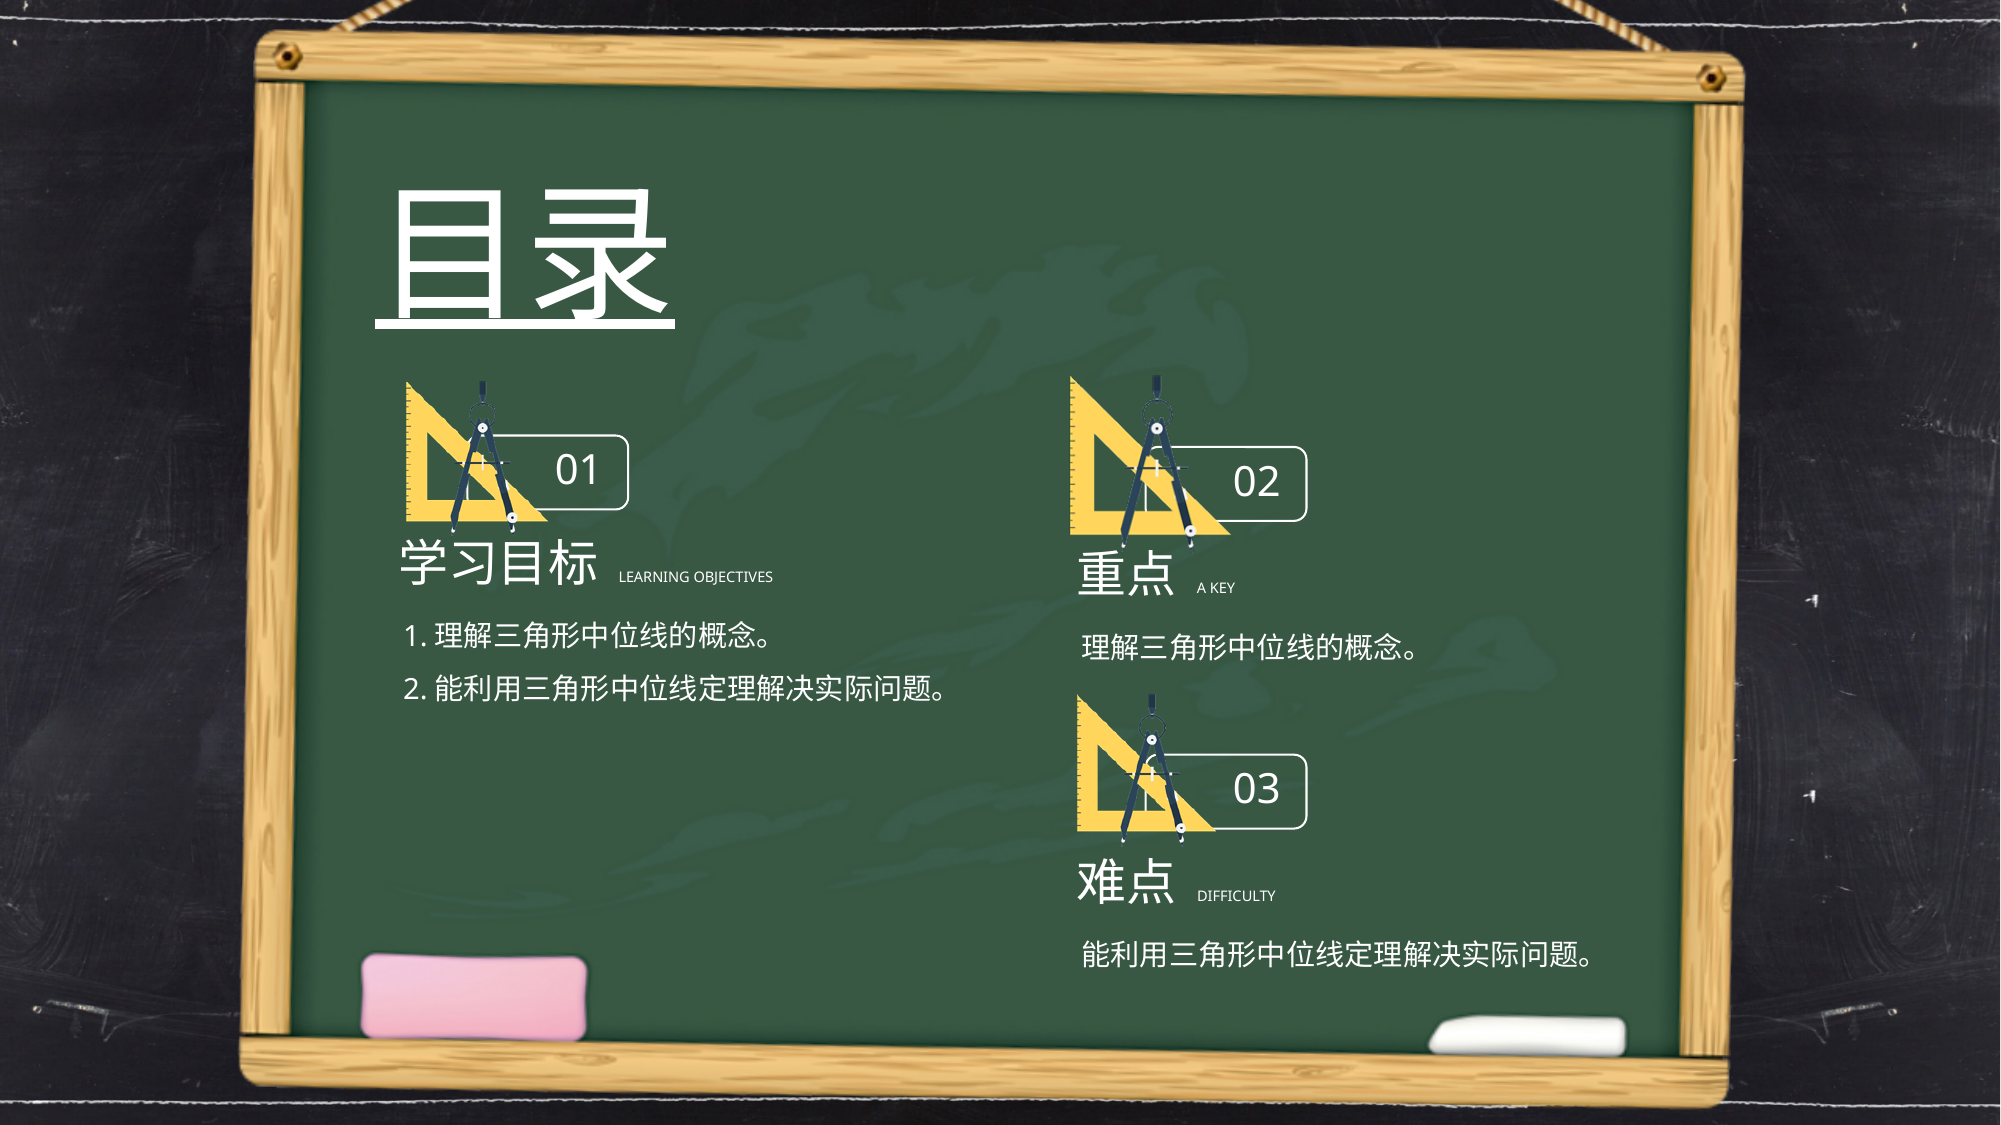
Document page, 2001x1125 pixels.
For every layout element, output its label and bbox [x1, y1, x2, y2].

picture [0, 0, 2001, 1125]
text_box [1050, 363, 1649, 667]
text_box [1059, 683, 1610, 975]
text_box [383, 370, 1010, 709]
